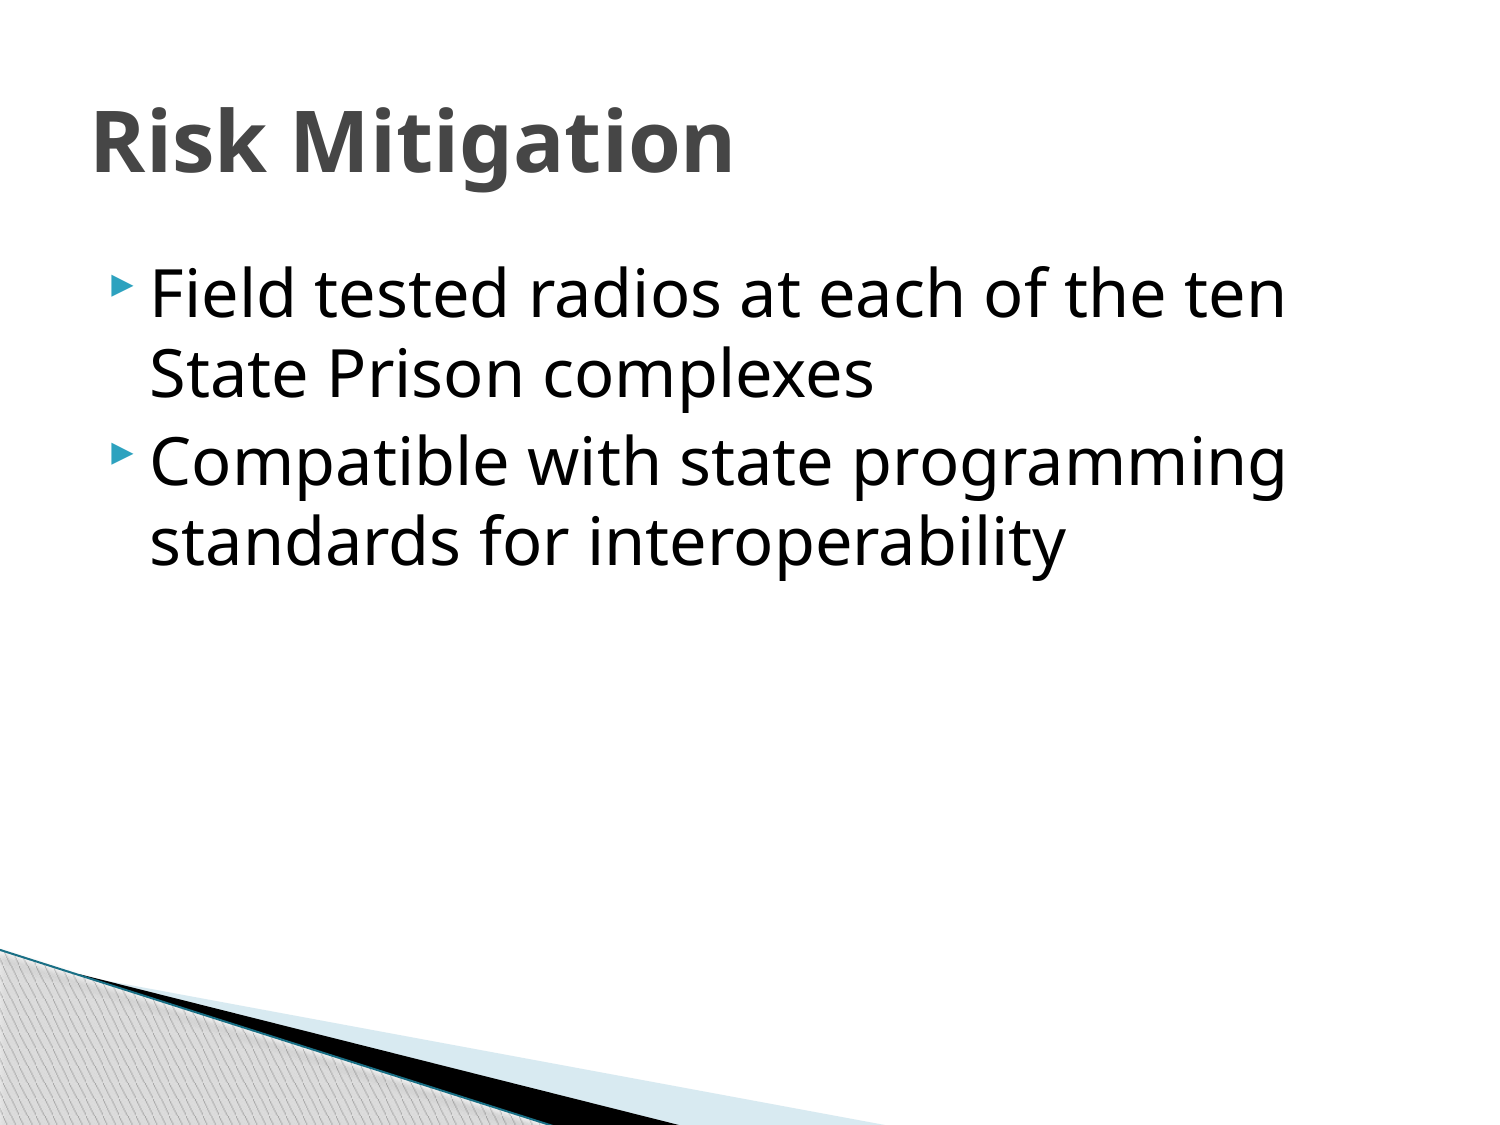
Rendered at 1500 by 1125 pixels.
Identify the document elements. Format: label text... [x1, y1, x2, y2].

title Risk Mitigation [75, 45, 1425, 233]
list Field tested radios at each of the ten State Prison complexes Compatible with state programming standards for interoperability [75, 243, 1425, 986]
